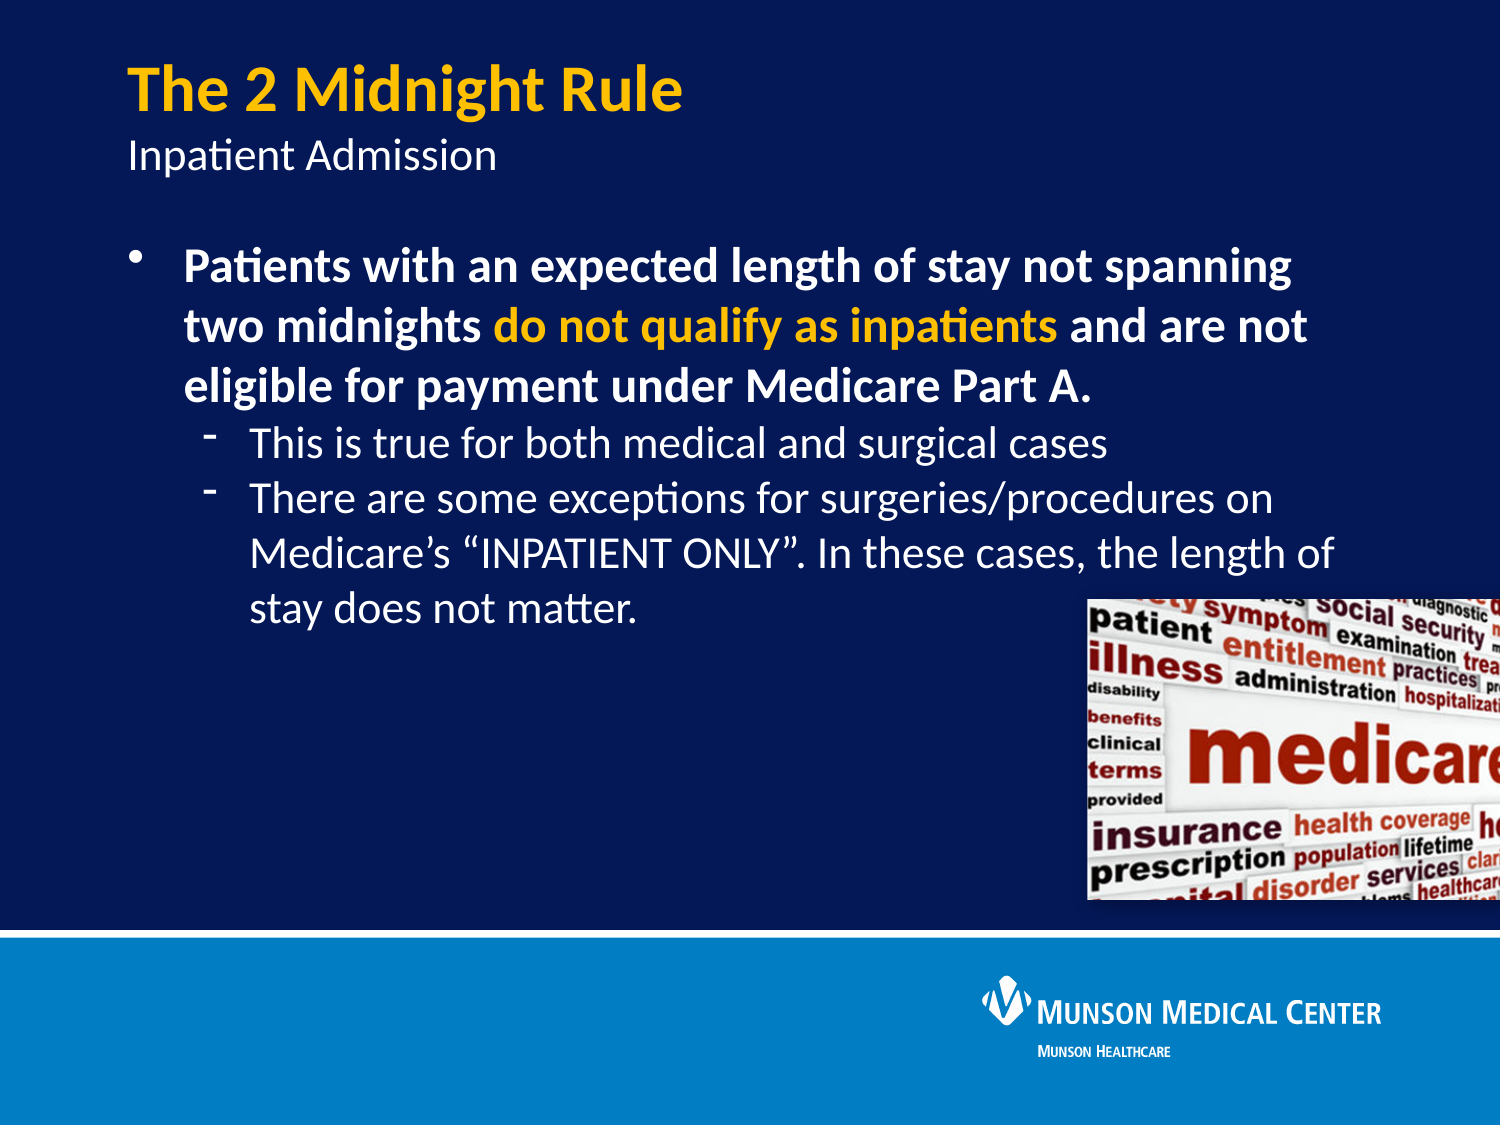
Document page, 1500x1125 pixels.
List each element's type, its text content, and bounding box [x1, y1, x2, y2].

list Patients with an expected length of stay not spanning two midnights do not qualify as inpatients and are not eligible for payment under Medicare Part A. This is true for both medical and surgical cases There are some exceptions for surgeries/procedures on Medicare’s “INPATIENT ONLY”. In these cases, the length of stay does not matter. [112, 224, 1388, 900]
picture [1087, 599, 1500, 901]
picture [975, 974, 1388, 1058]
title The 2 Midnight Rule Inpatient Admission [112, 37, 1388, 188]
